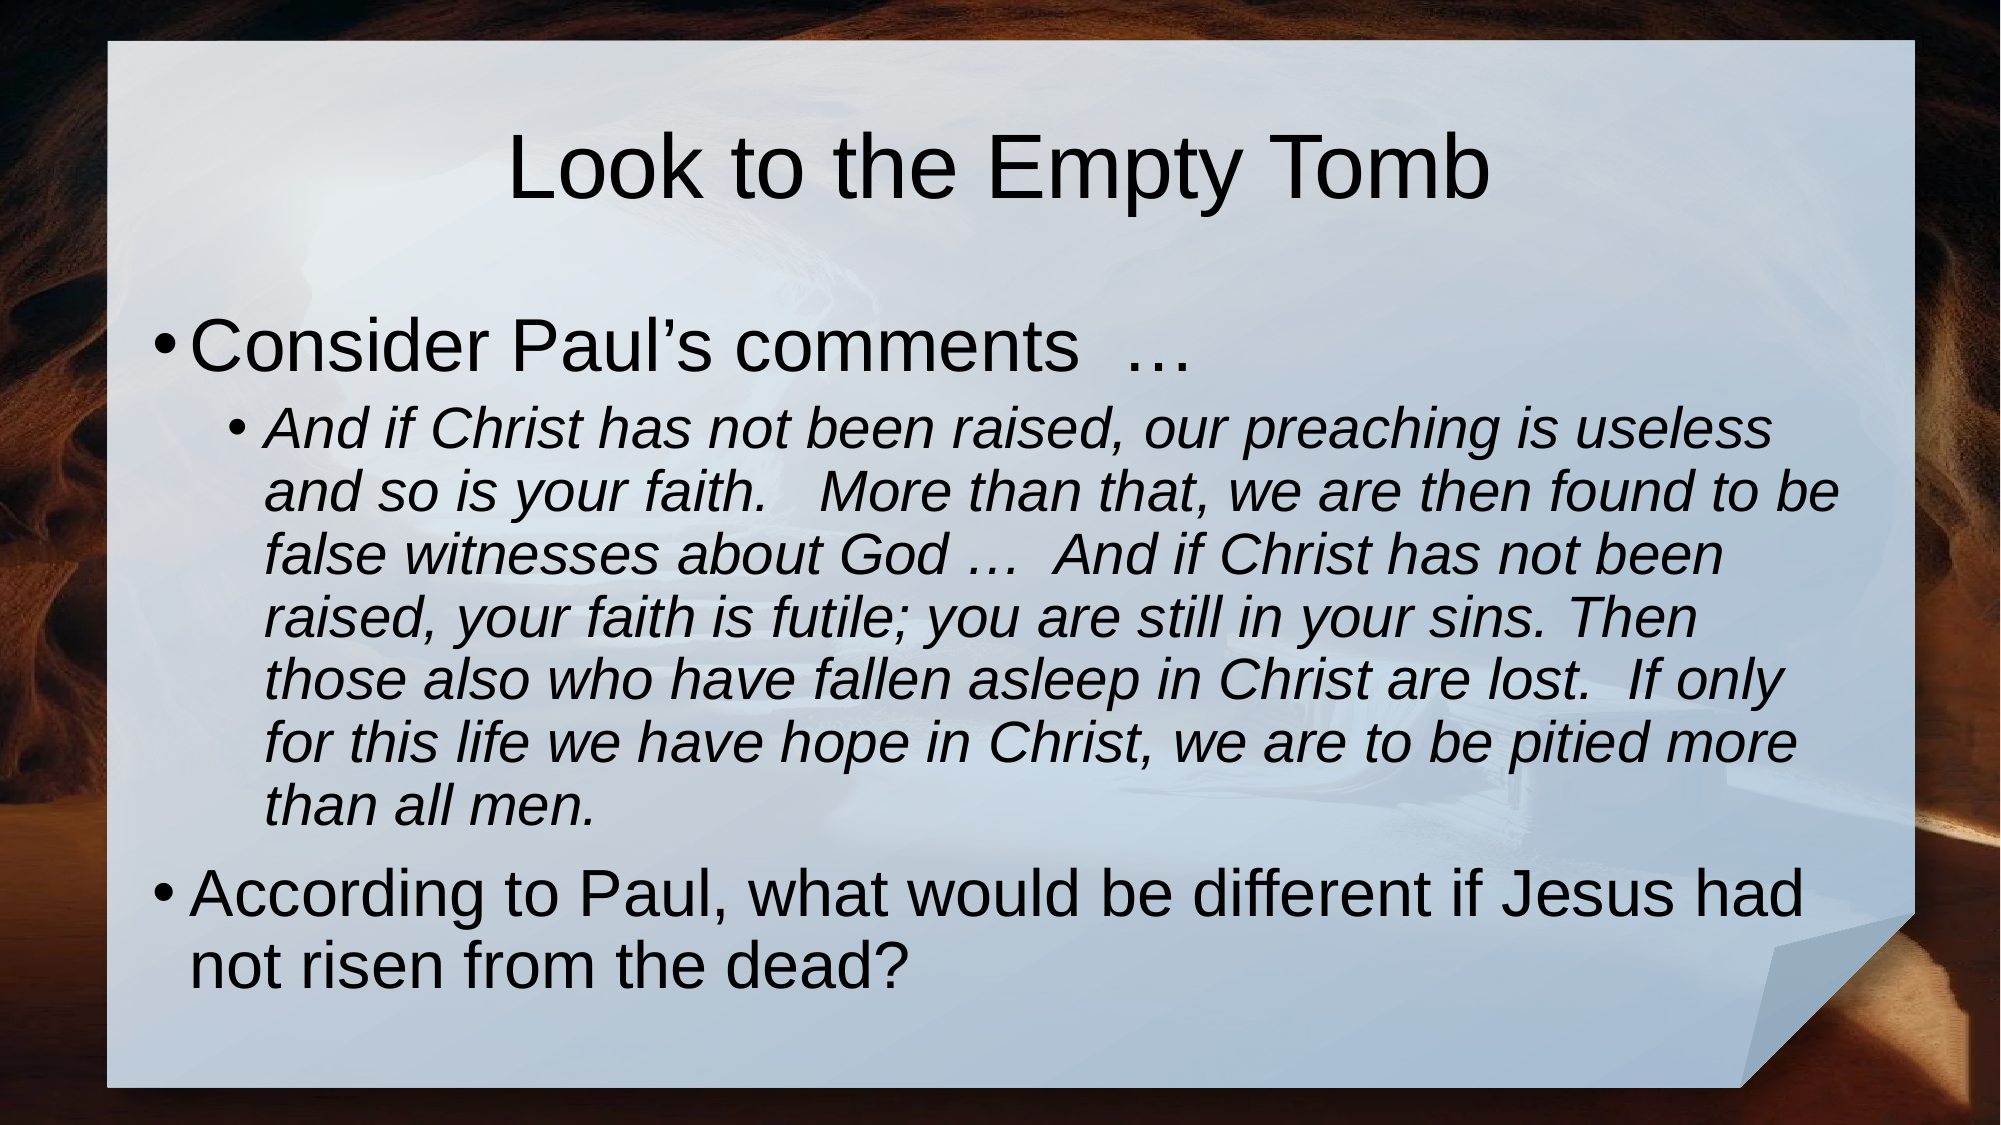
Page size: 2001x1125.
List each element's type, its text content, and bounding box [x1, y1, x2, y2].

list Consider Paul’s comments … And if Christ has not been raised, our preaching is useless and so is your faith. More than that, we are then found to be false witnesses about God … And if Christ has not been raised, your faith is futile; you are still in your sins. Then those also who have fallen asleep in Christ are lost. If only for this life we have hope in Christ, we are to be pitied more than all men. According to Paul, what would be different if Jesus had not risen from the dead? [137, 299, 1863, 1014]
picture [0, 0, 2001, 1125]
title Look to the Empty Tomb [137, 59, 1863, 278]
